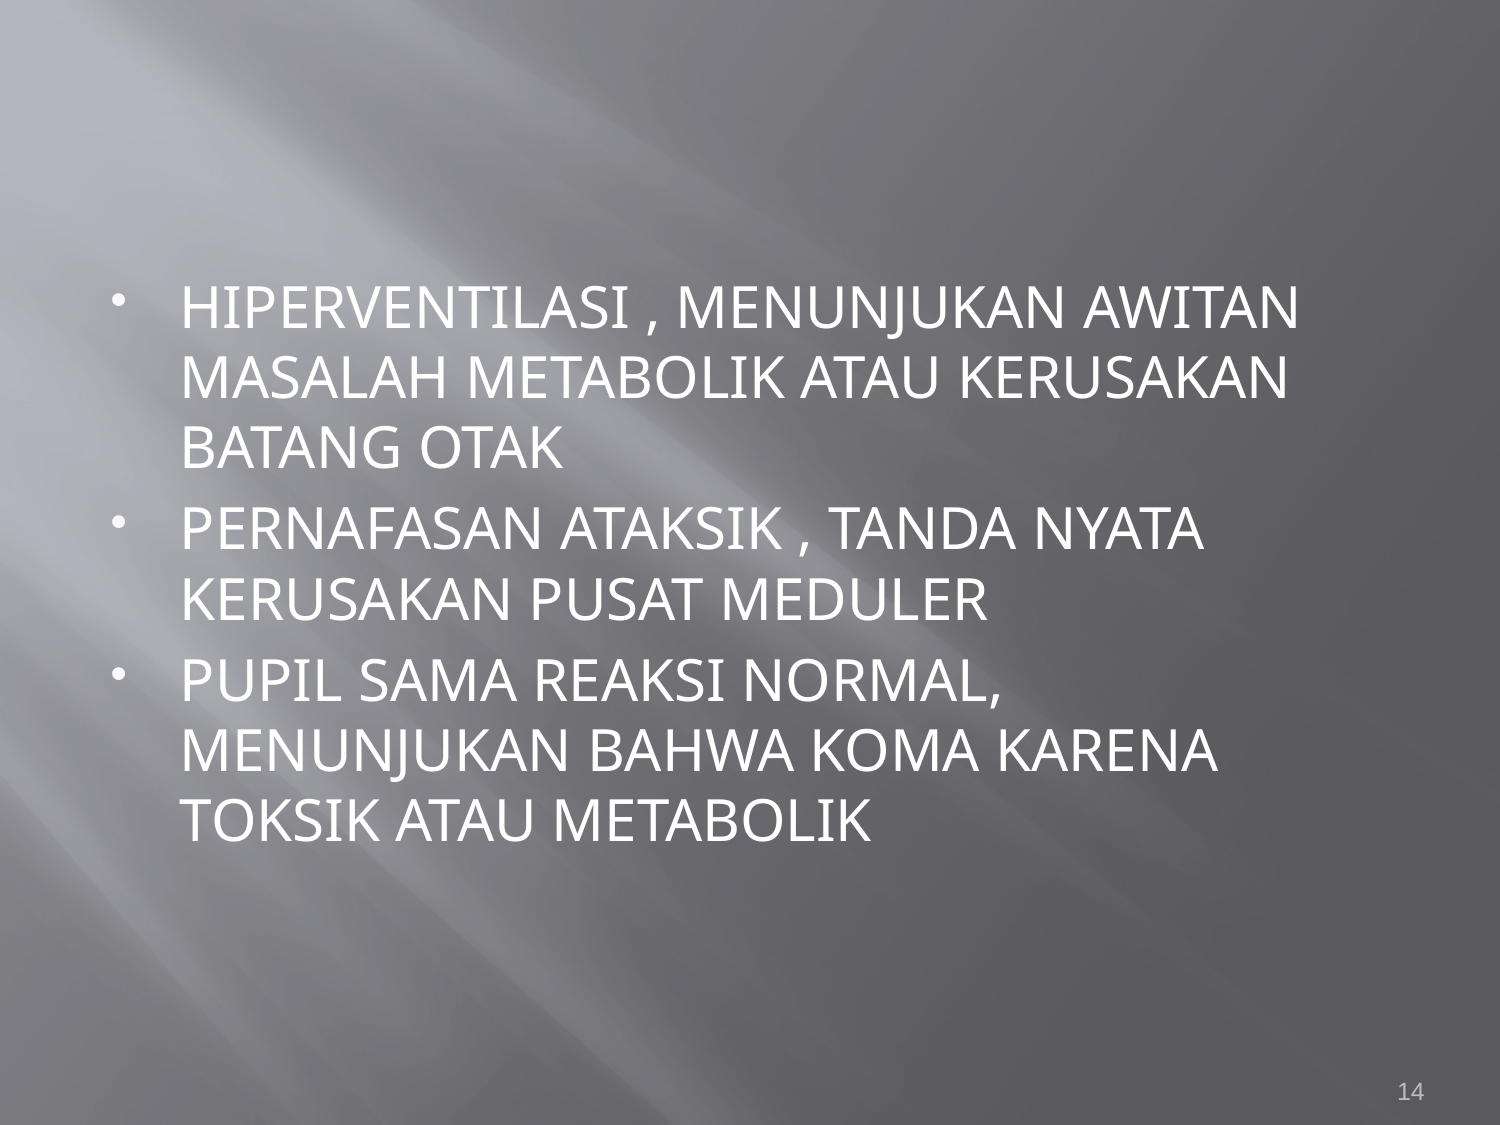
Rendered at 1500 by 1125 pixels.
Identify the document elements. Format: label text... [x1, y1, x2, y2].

slide_number 14 [1299, 1052, 1425, 1113]
list HIPERVENTILASI , MENUNJUKAN AWITAN MASALAH METABOLIK ATAU KERUSAKAN BATANG OTAK PERNAFASAN ATAKSIK , TANDA NYATA KERUSAKAN PUSAT MEDULER PUPIL SAMA REAKSI NORMAL, MENUNJUKAN BAHWA KOMA KARENA TOKSIK ATAU METABOLIK [75, 262, 1425, 1035]
